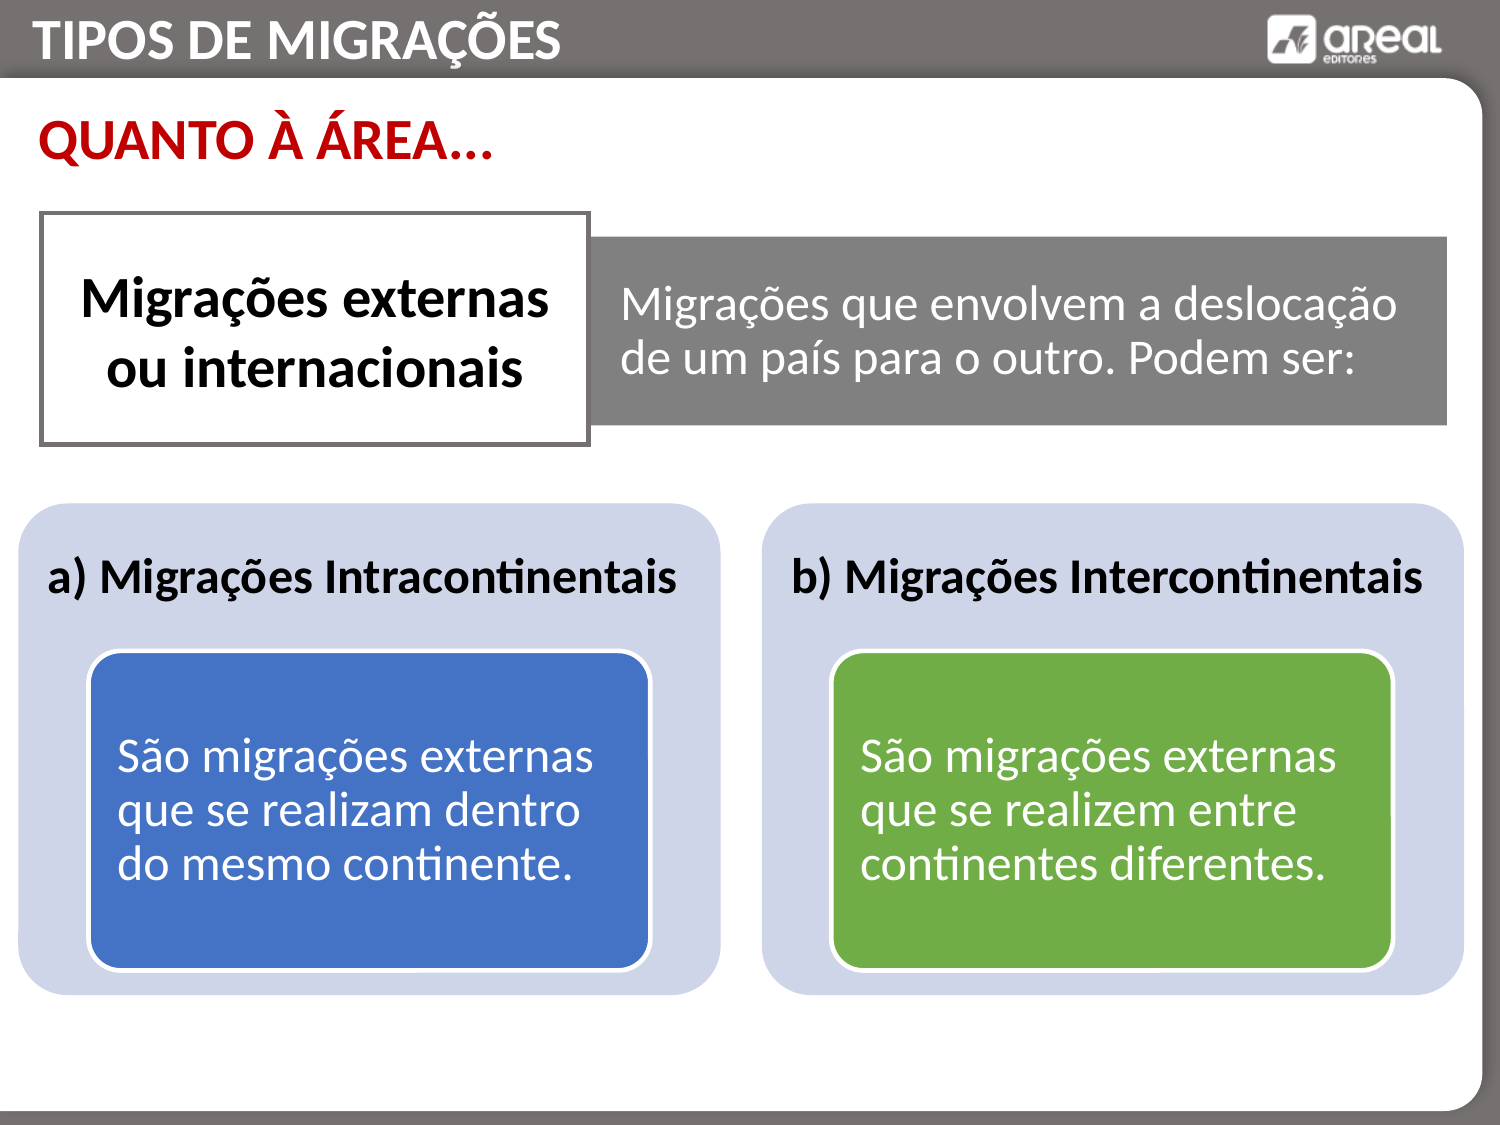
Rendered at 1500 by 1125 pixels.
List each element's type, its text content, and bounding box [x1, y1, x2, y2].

text_box Migrações externas ou internacionais [40, 212, 590, 445]
text_box QUANTO À ÁREA... [16, 77, 539, 195]
picture [1265, 13, 1444, 65]
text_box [17, 503, 1477, 996]
text_box Migrações que envolvem a deslocação de um país para o outro. Podem ser: [590, 235, 1448, 427]
